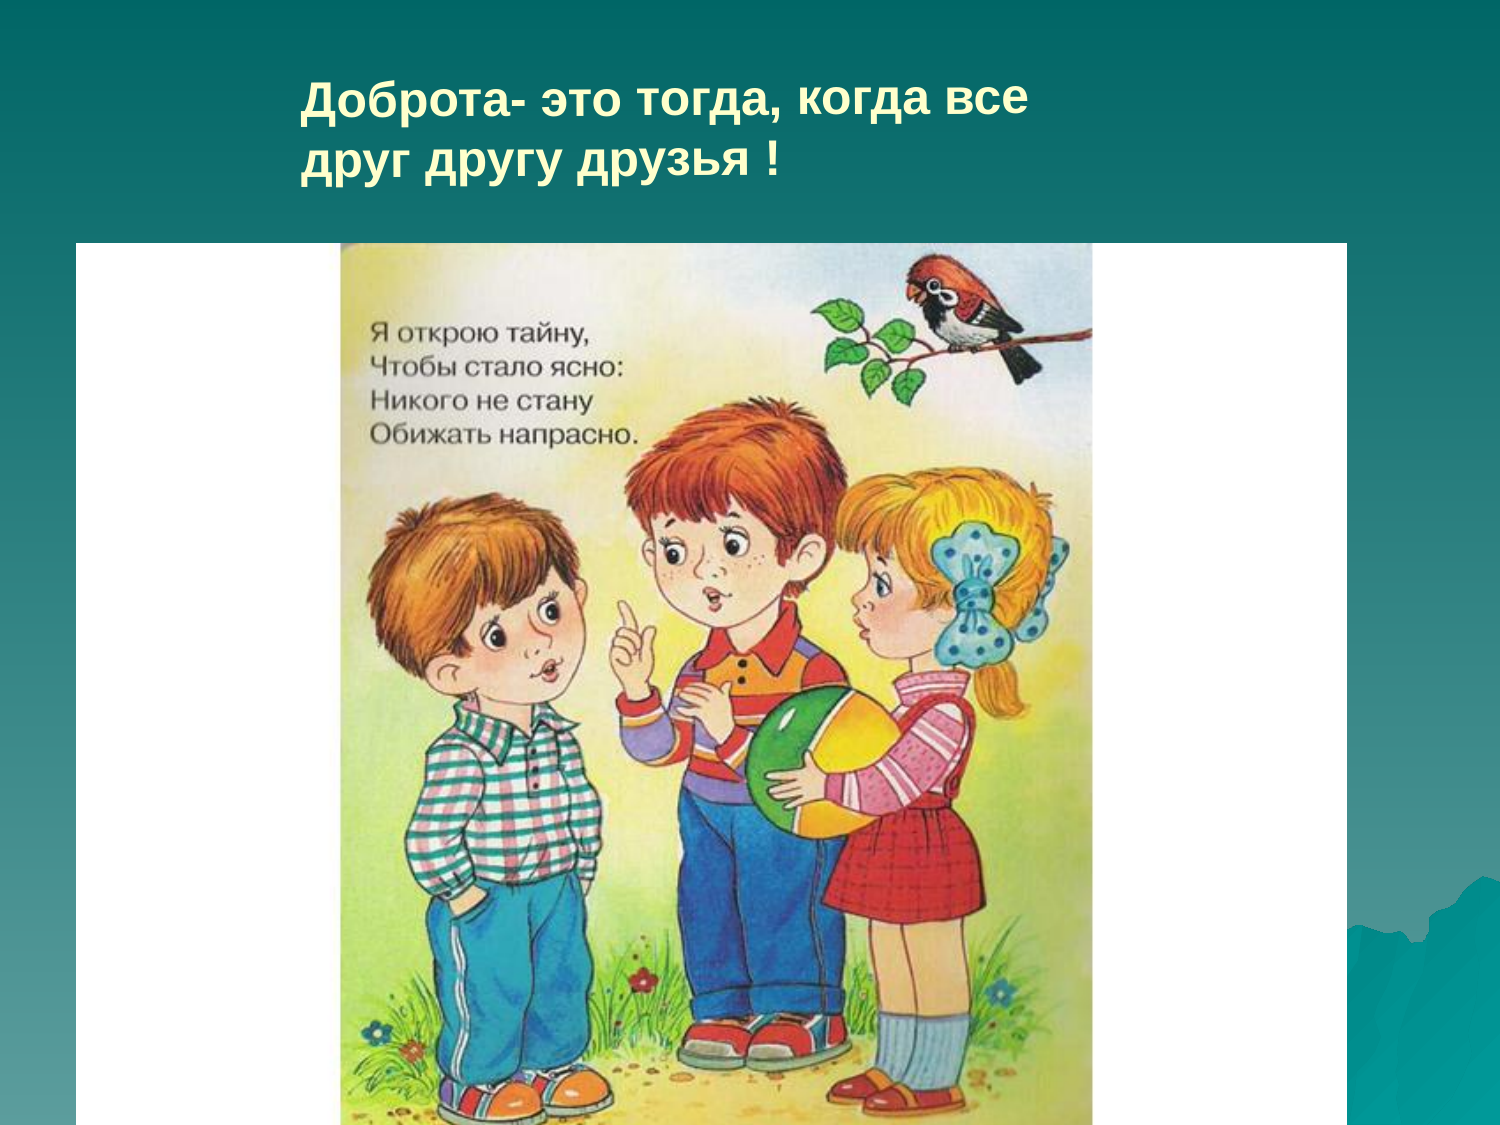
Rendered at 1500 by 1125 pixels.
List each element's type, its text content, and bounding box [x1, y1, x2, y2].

text_box Доброта- это тогда, когда все друг другу друзья ! [285, 54, 1138, 195]
picture [76, 243, 1347, 1125]
